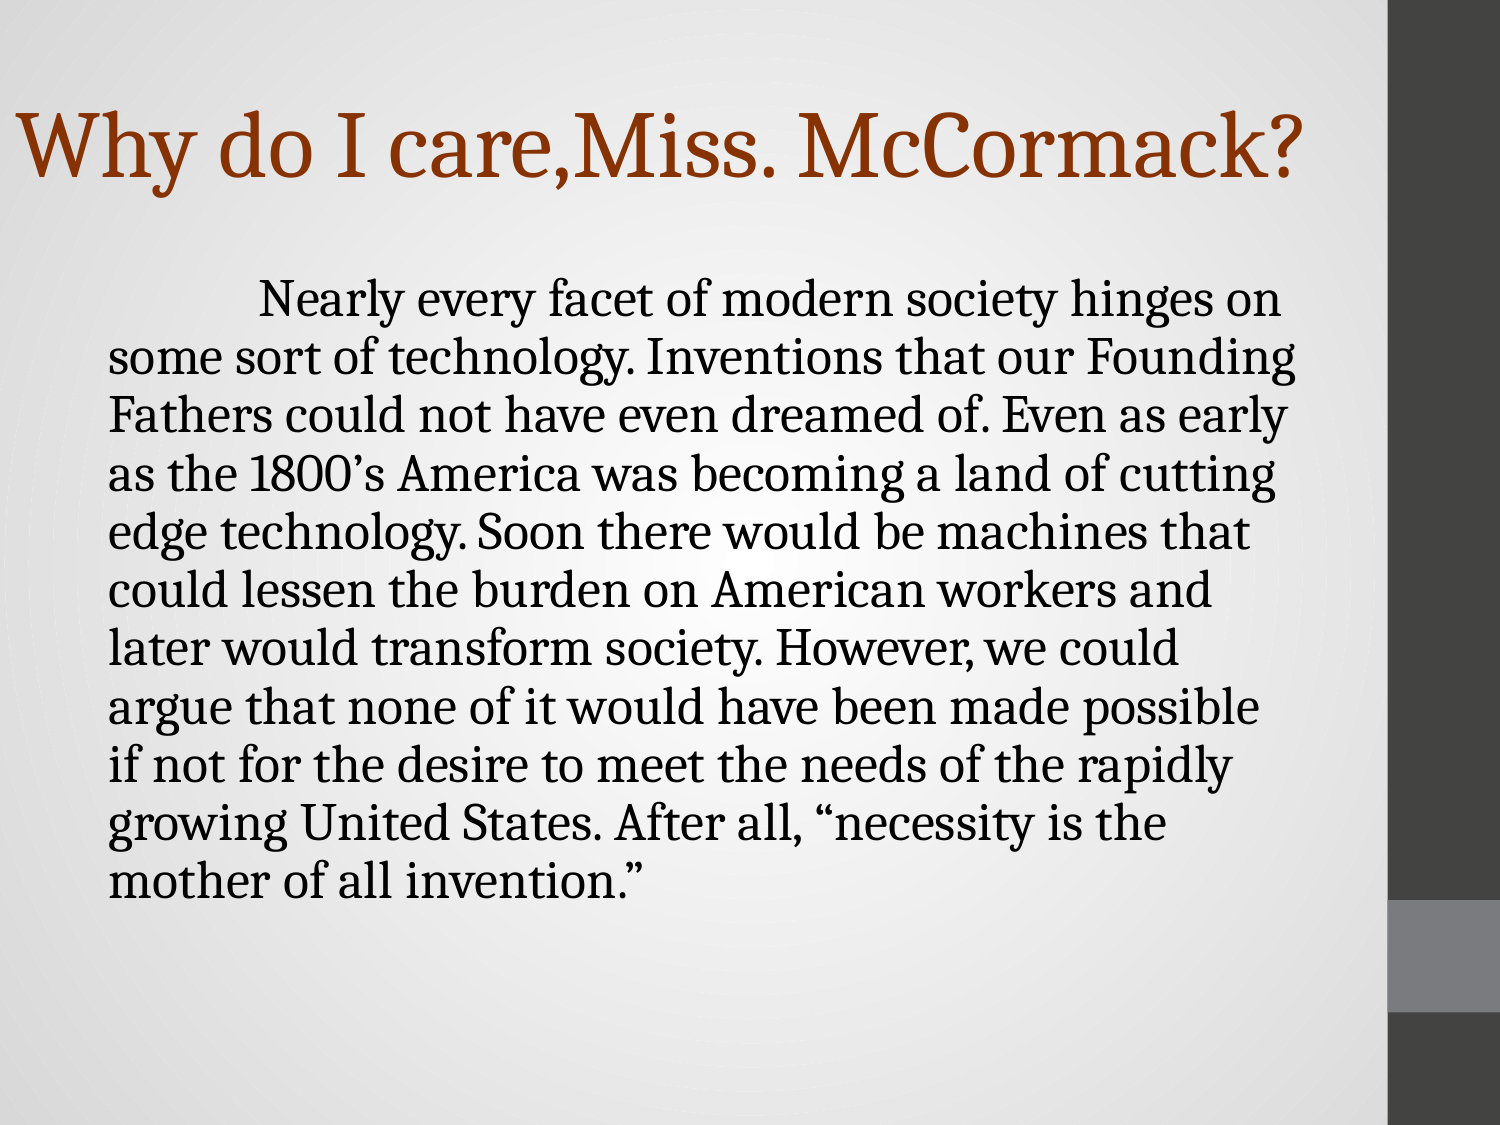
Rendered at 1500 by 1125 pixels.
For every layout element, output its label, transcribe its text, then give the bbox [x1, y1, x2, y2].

list Nearly every facet of modern society hinges on some sort of technology. Inventions that our Founding Fathers could not have even dreamed of. Even as early as the 1800’s America was becoming a land of cutting edge technology. Soon there would be machines that could lessen the burden on American workers and later would transform society. However, we could argue that none of it would have been made possible if not for the desire to meet the needs of the rapidly growing United States. After all, “necessity is the mother of all invention.” [75, 262, 1325, 1050]
title Why do I care,Miss. McCormack? [0, 45, 1421, 233]
